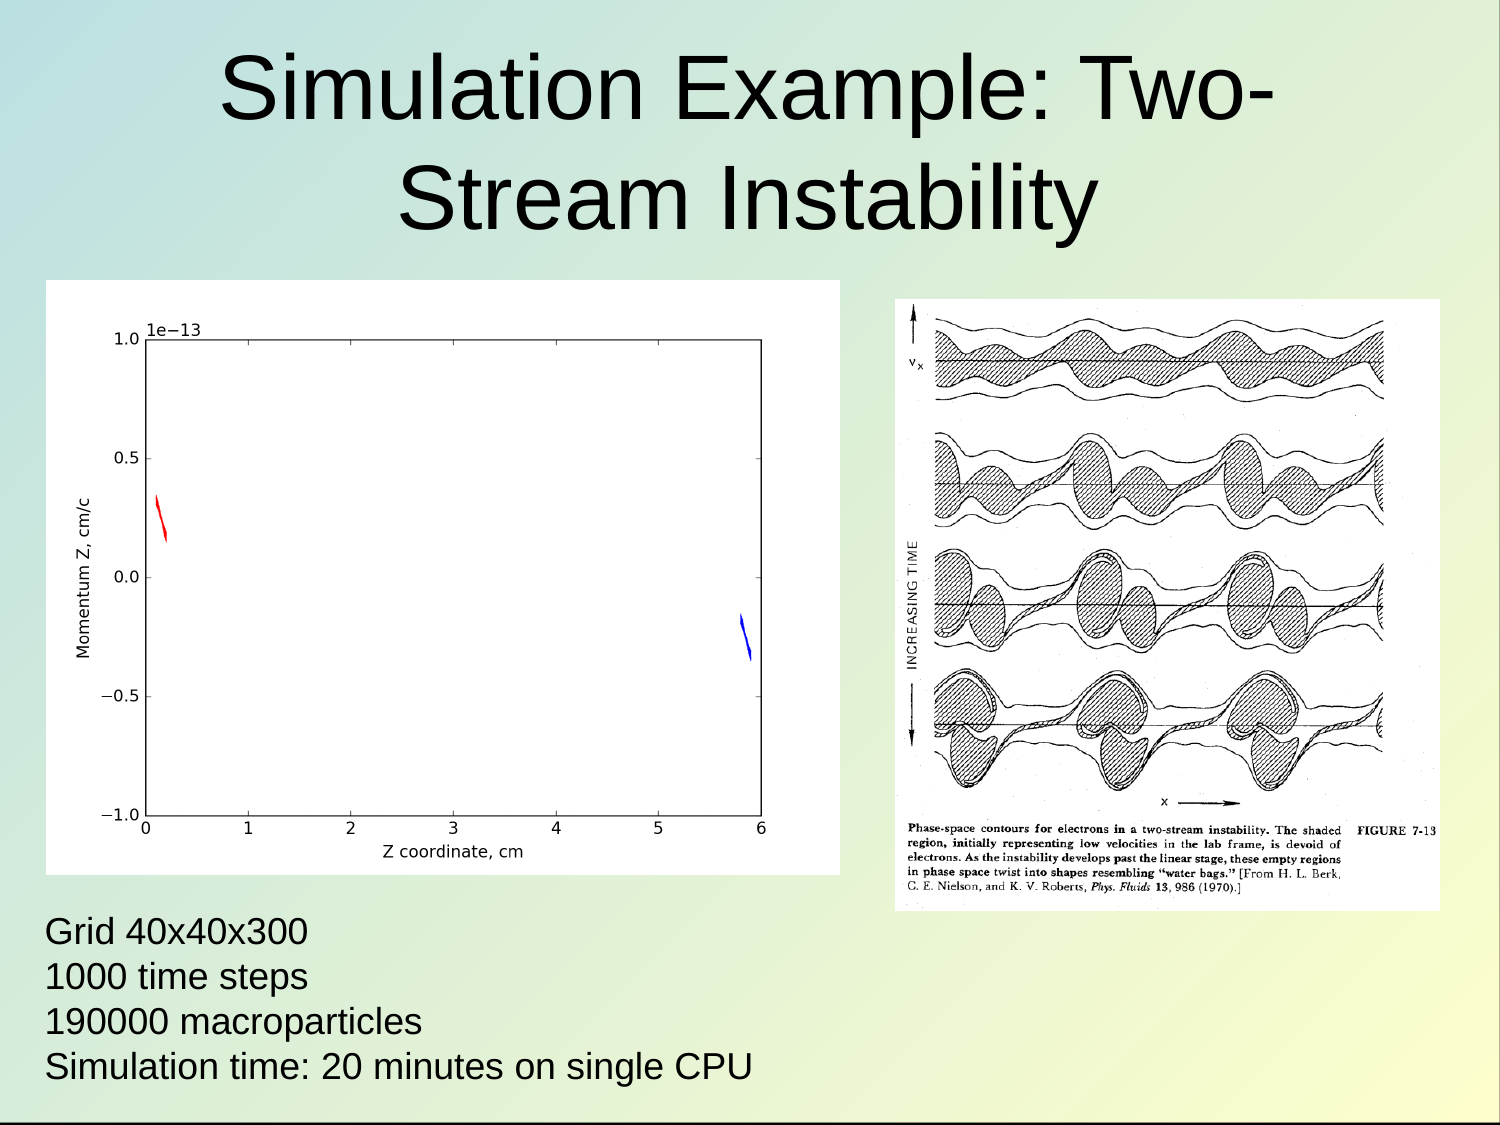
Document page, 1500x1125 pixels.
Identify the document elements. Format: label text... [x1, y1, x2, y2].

picture [0, 0, 1500, 1125]
text_box Grid 40х40х300 1000 time steps 190000 macroparticles Simulation time: 20 minutes on single CPU [29, 900, 895, 1095]
text_box Simulation Example: Two-Stream Instability [75, 19, 1423, 256]
